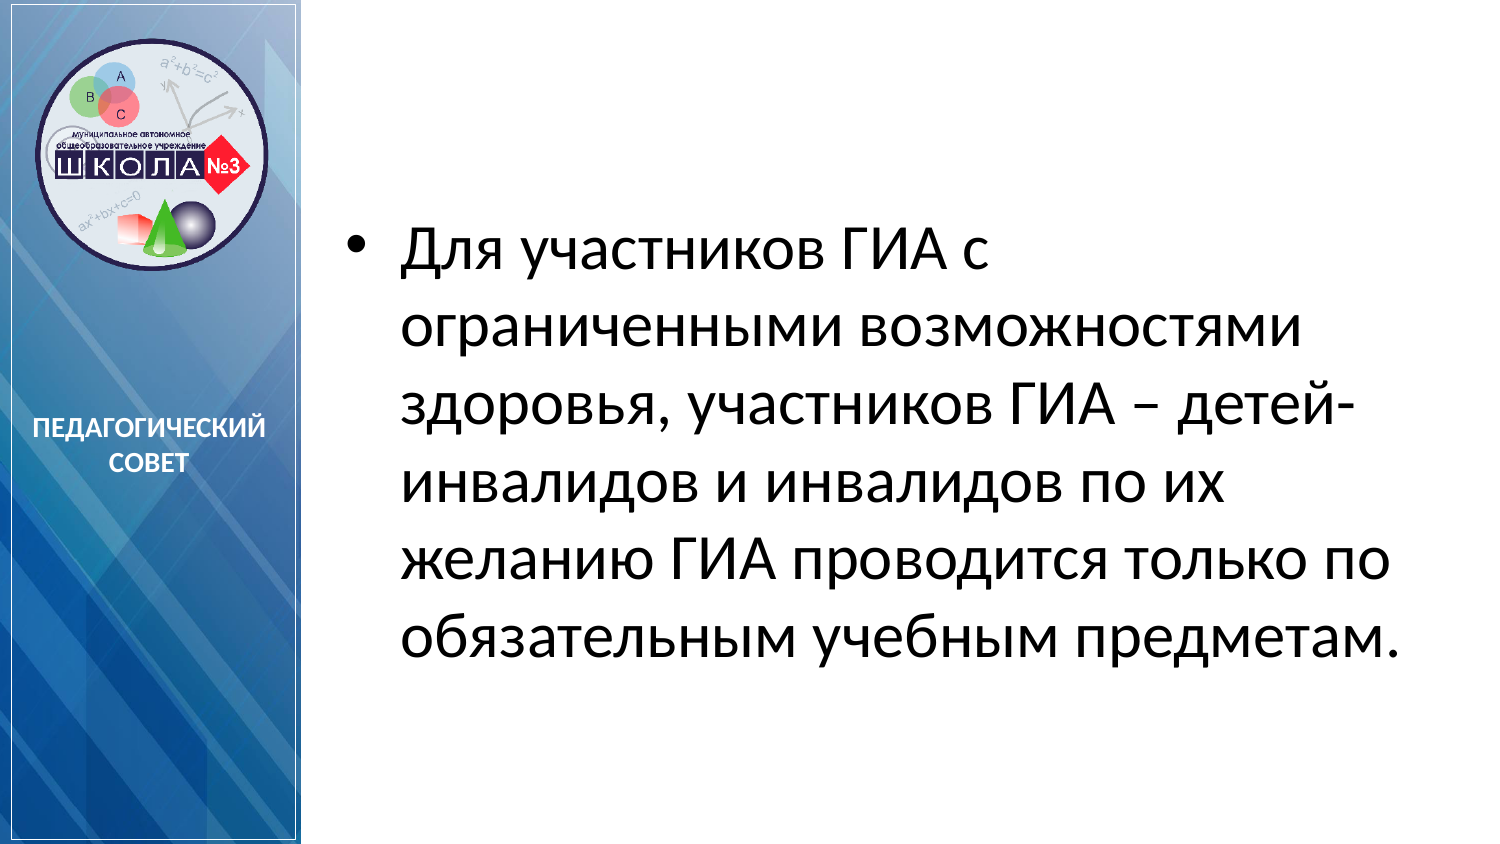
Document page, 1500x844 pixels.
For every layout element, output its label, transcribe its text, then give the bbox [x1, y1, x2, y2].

list Для участников ГИА с ограниченными возможностями здоровья, участников ГИА – детей-инвалидов и инвалидов по их желанию ГИА проводится только по обязательным учебным предметам. [330, 196, 1425, 754]
picture [0, 0, 301, 844]
